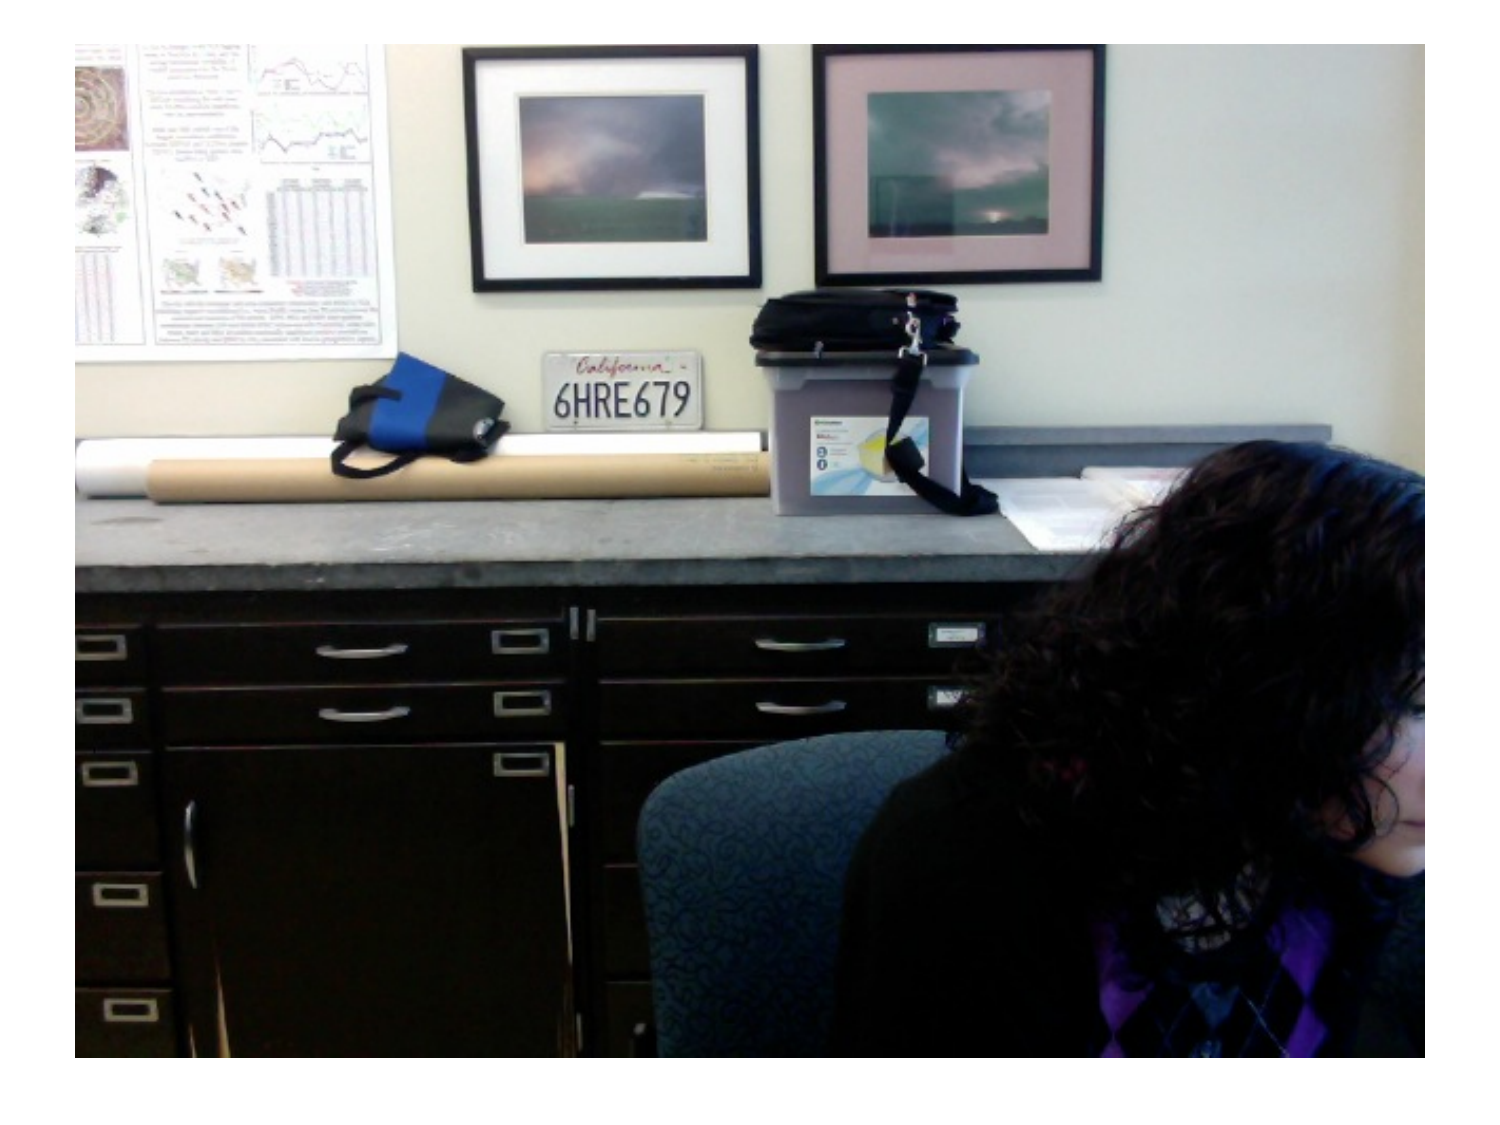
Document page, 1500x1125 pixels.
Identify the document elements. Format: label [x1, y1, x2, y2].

picture [74, 44, 1426, 1058]
